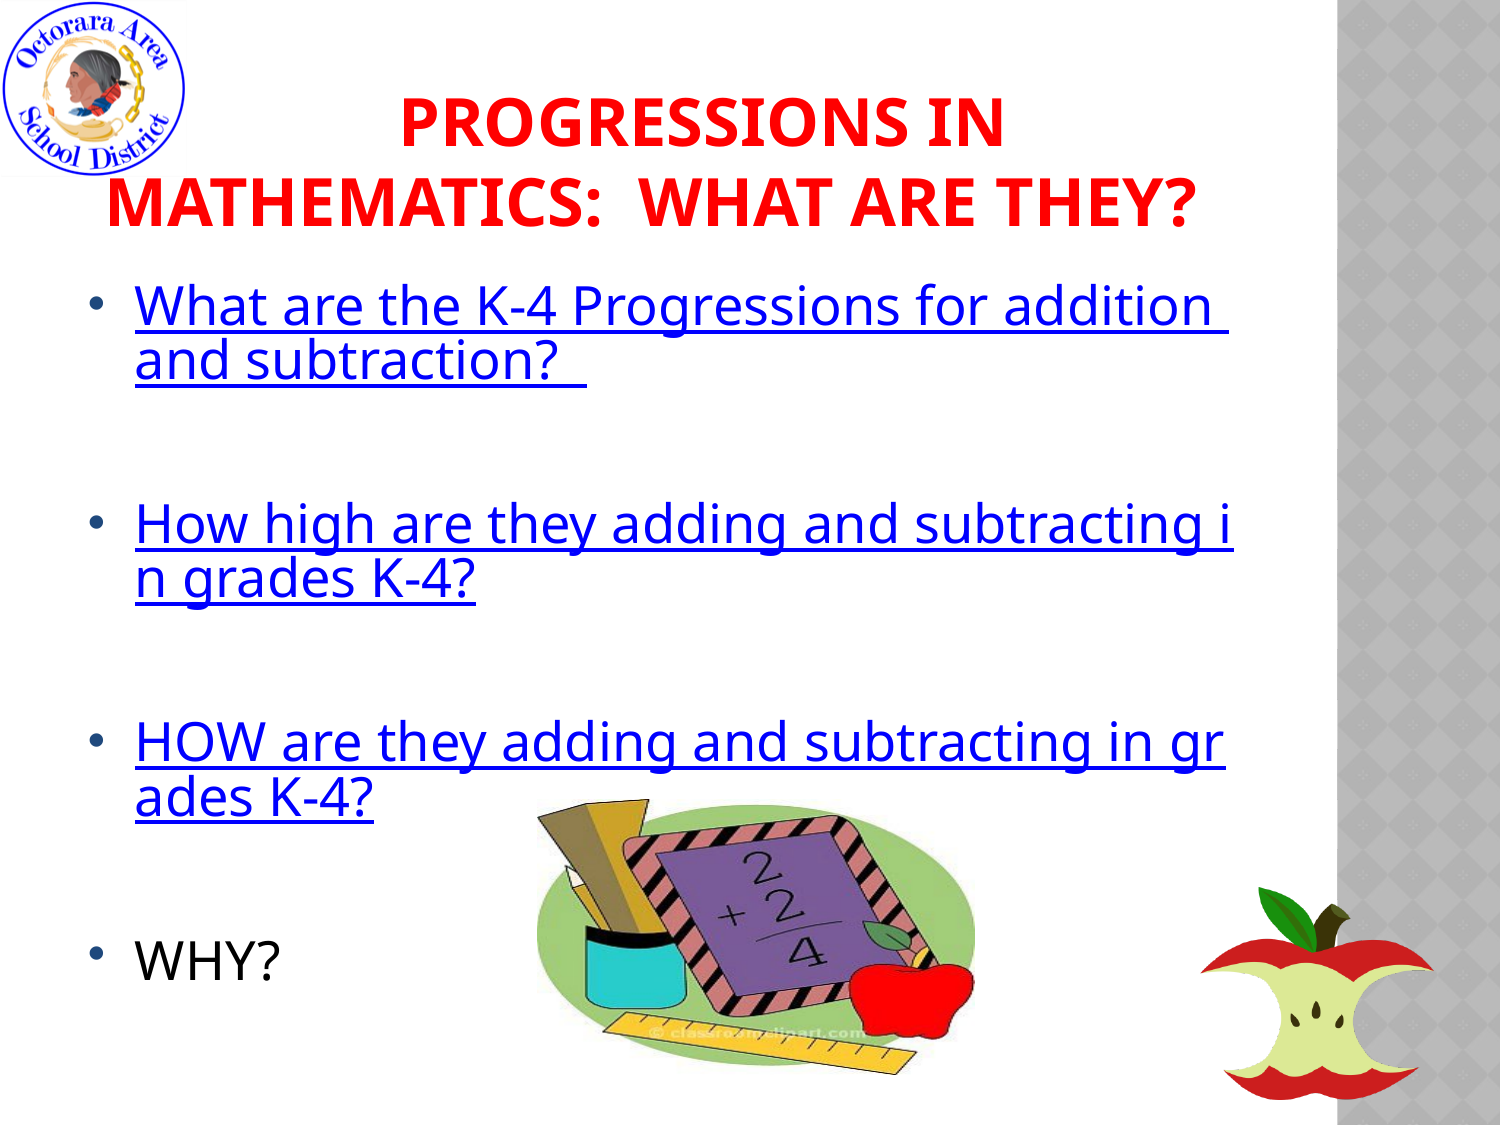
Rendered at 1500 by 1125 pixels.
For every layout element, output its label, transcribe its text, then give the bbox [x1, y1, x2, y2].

list What are the K-4 Progressions for addition and subtraction? How high are they adding and subtracting in grades K-4? HOW are they adding and subtracting in grades K-4? WHY? [75, 264, 1263, 1059]
picture [0, 0, 189, 179]
title Progressions in mathematics: What are they? [75, 52, 1263, 240]
picture [1199, 886, 1435, 1101]
picture [537, 799, 976, 1076]
